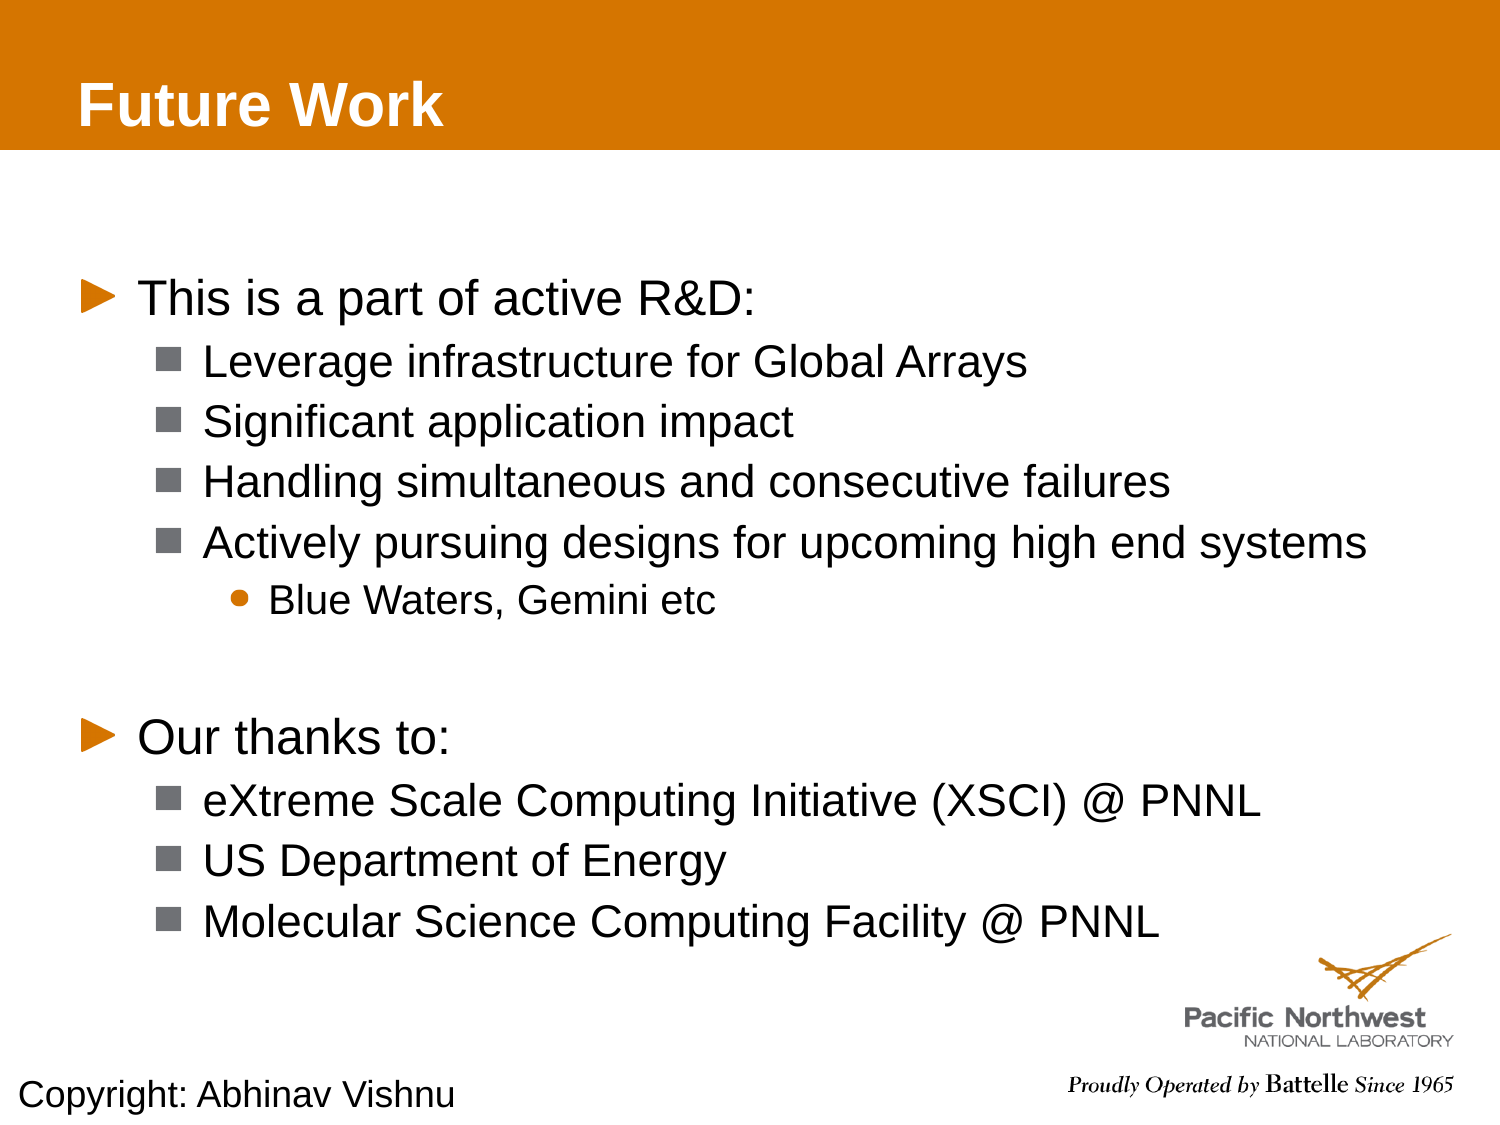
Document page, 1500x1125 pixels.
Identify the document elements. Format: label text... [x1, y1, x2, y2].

picture [1065, 930, 1500, 1125]
picture [155, 467, 182, 493]
picture [155, 906, 182, 932]
picture [155, 845, 182, 872]
title Future Work [77, 75, 1424, 151]
picture [155, 346, 182, 372]
picture [230, 589, 249, 607]
picture [80, 717, 116, 753]
picture [80, 278, 116, 314]
picture [155, 406, 182, 433]
list This is a part of active R&D: Leverage infrastructure for Global Arrays Significant application impact Handling simultaneous and consecutive failures Actively pursuing designs for upcoming high end systems Blue Waters, Gemini etc Our thanks to: eXtreme Scale Computing Initiative (XSCI) @ PNNL US Department of Energy Molecular Science Computing Facility @ PNNL [80, 274, 1424, 862]
picture [155, 527, 182, 554]
picture [155, 785, 182, 811]
